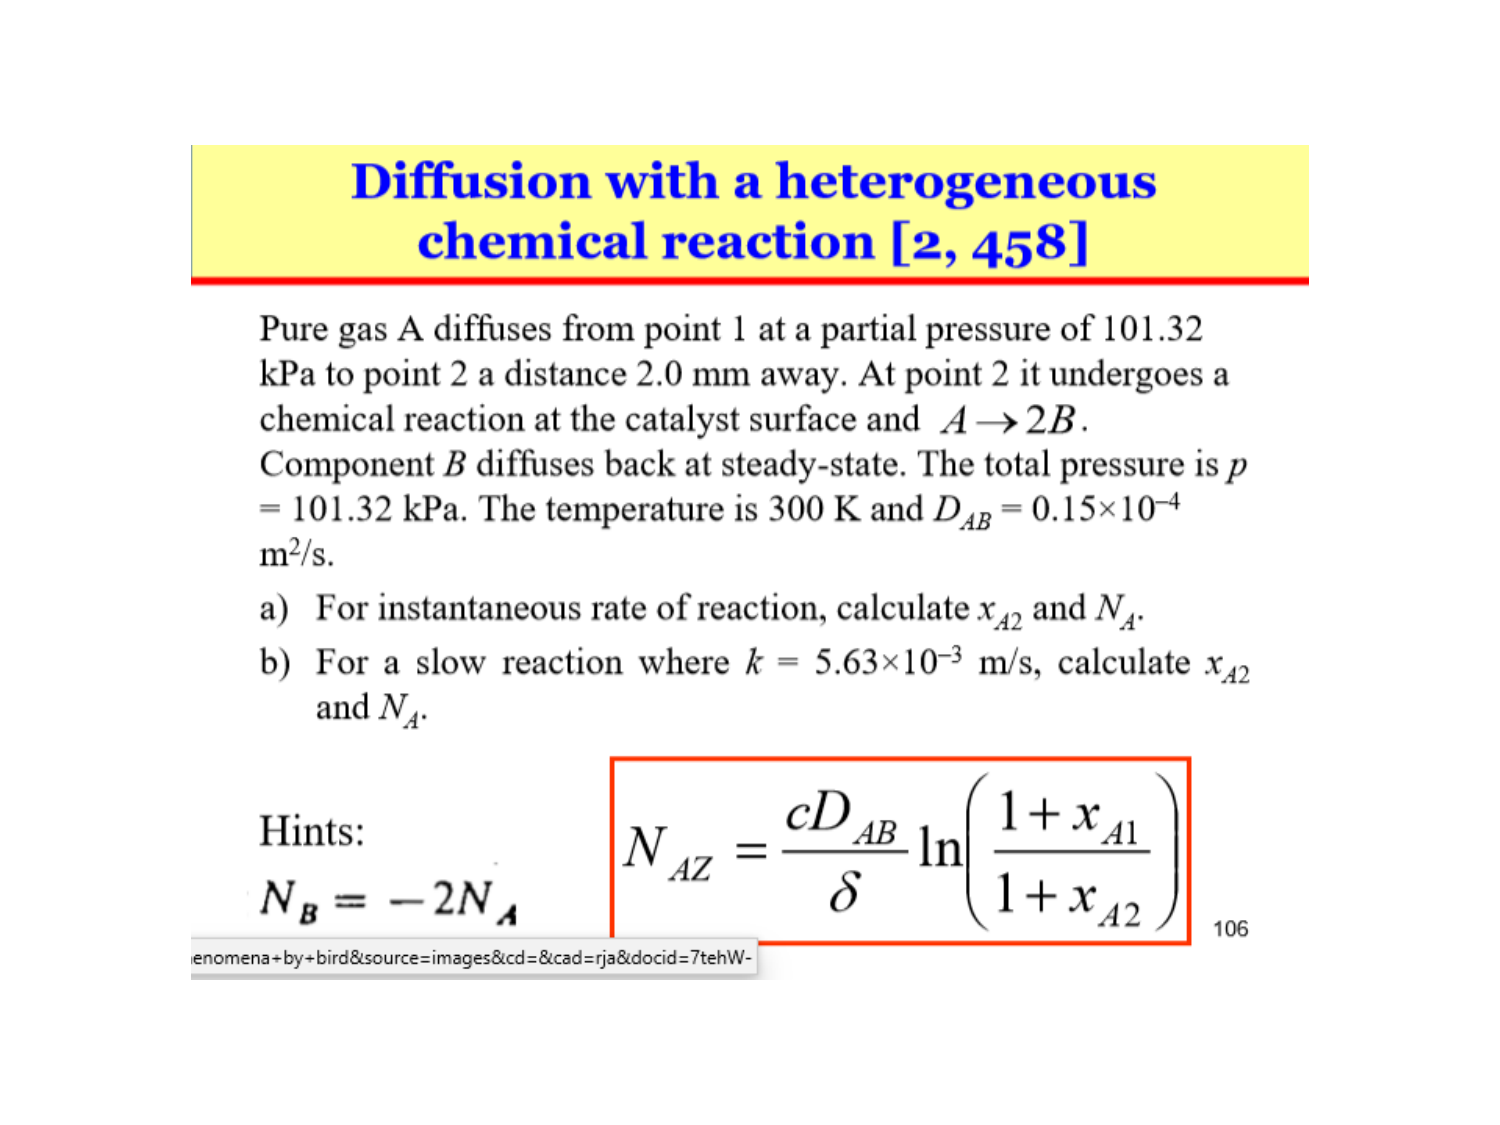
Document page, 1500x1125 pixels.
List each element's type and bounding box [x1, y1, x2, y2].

picture [191, 145, 1309, 980]
